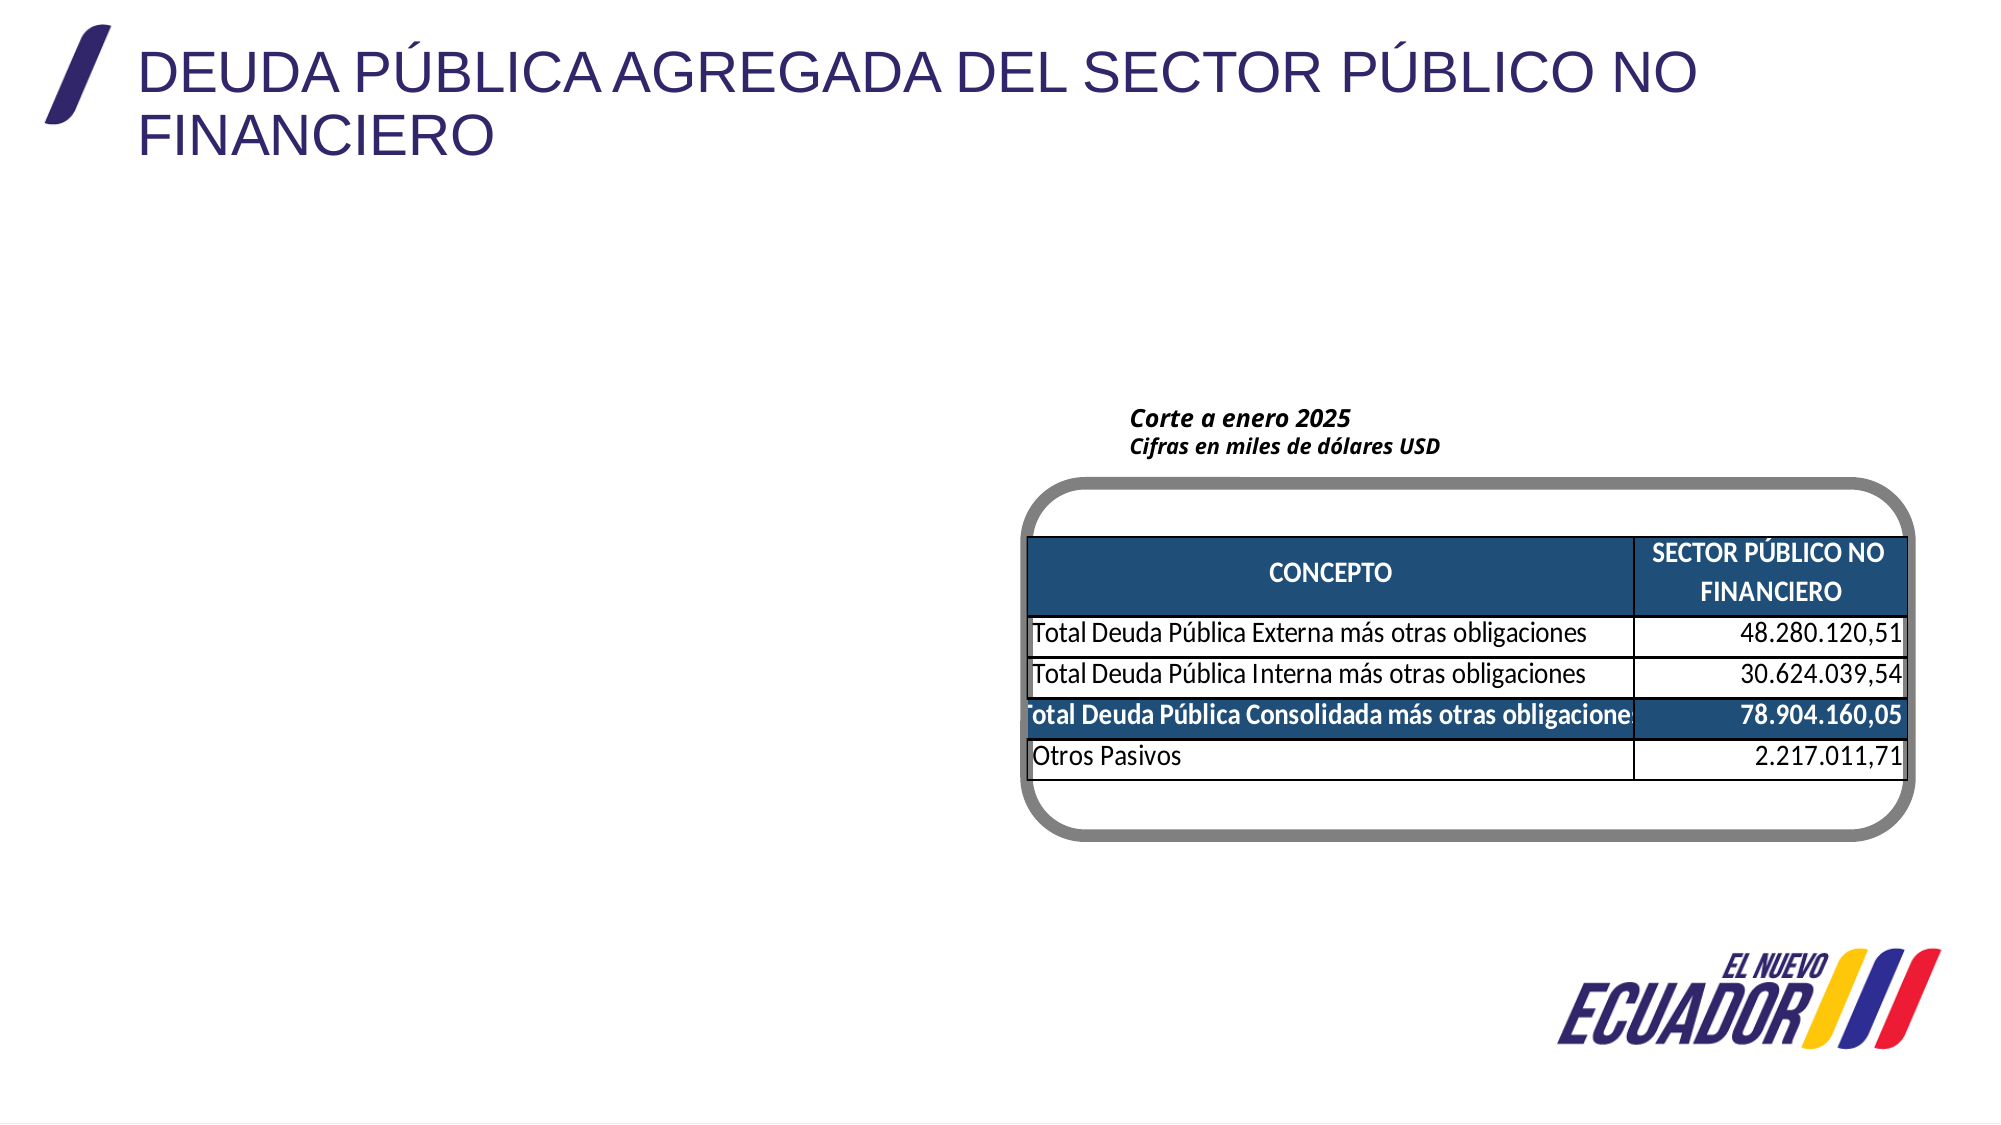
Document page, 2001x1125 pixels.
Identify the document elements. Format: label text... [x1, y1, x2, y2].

text_box [1026, 483, 1910, 536]
title DEUDA PÚBLICA AGREGADA DEL SECTOR PÚBLICO NO FINANCIERO [122, 0, 1927, 212]
text_box Corte a enero 2025 Cifras en miles de dólares USD [1114, 393, 1778, 468]
picture [0, 0, 2001, 1125]
text_box [1027, 788, 1909, 836]
